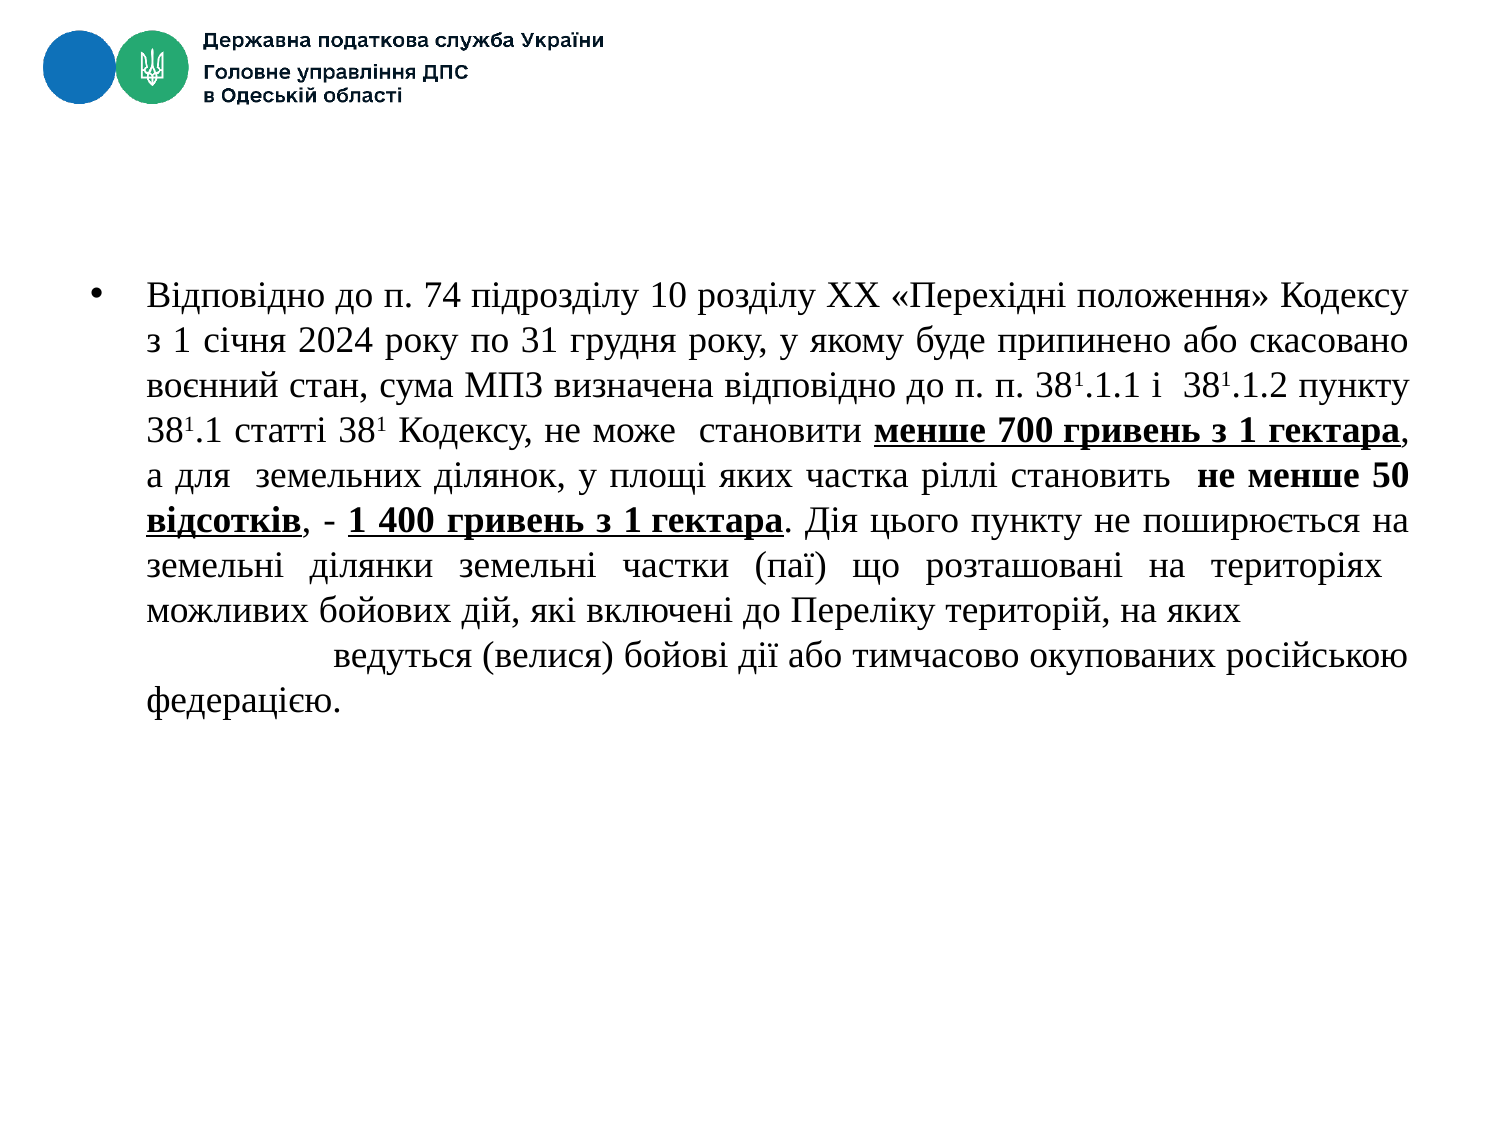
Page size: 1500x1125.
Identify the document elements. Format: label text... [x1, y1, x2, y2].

picture [41, 28, 615, 107]
list Відповідно до п. 74 підрозділу 10 розділу ХХ «Перехідні положення» Кодексу з 1 січня 2024 року по 31 грудня року, у якому буде припинено або скасовано воєнний стан, сума МПЗ визначена відповідно до п. п. 381.1.1 і 381.1.2 пункту 381.1 статті 381 Кодексу, не може становити менше 700 гривень з 1 гектара, а для земельних ділянок, у площі яких частка ріллі становить не менше 50 відсотків, - 1 400 гривень з 1 гектара. Дія цього пункту не поширюється на земельні ділянки земельні частки (паї) що розташовані на територіях можливих бойових дій, які включені до Переліку територій, на яких ведуться (велися) бойові дії або тимчасово окупованих російською федерацією. [75, 262, 1425, 1005]
